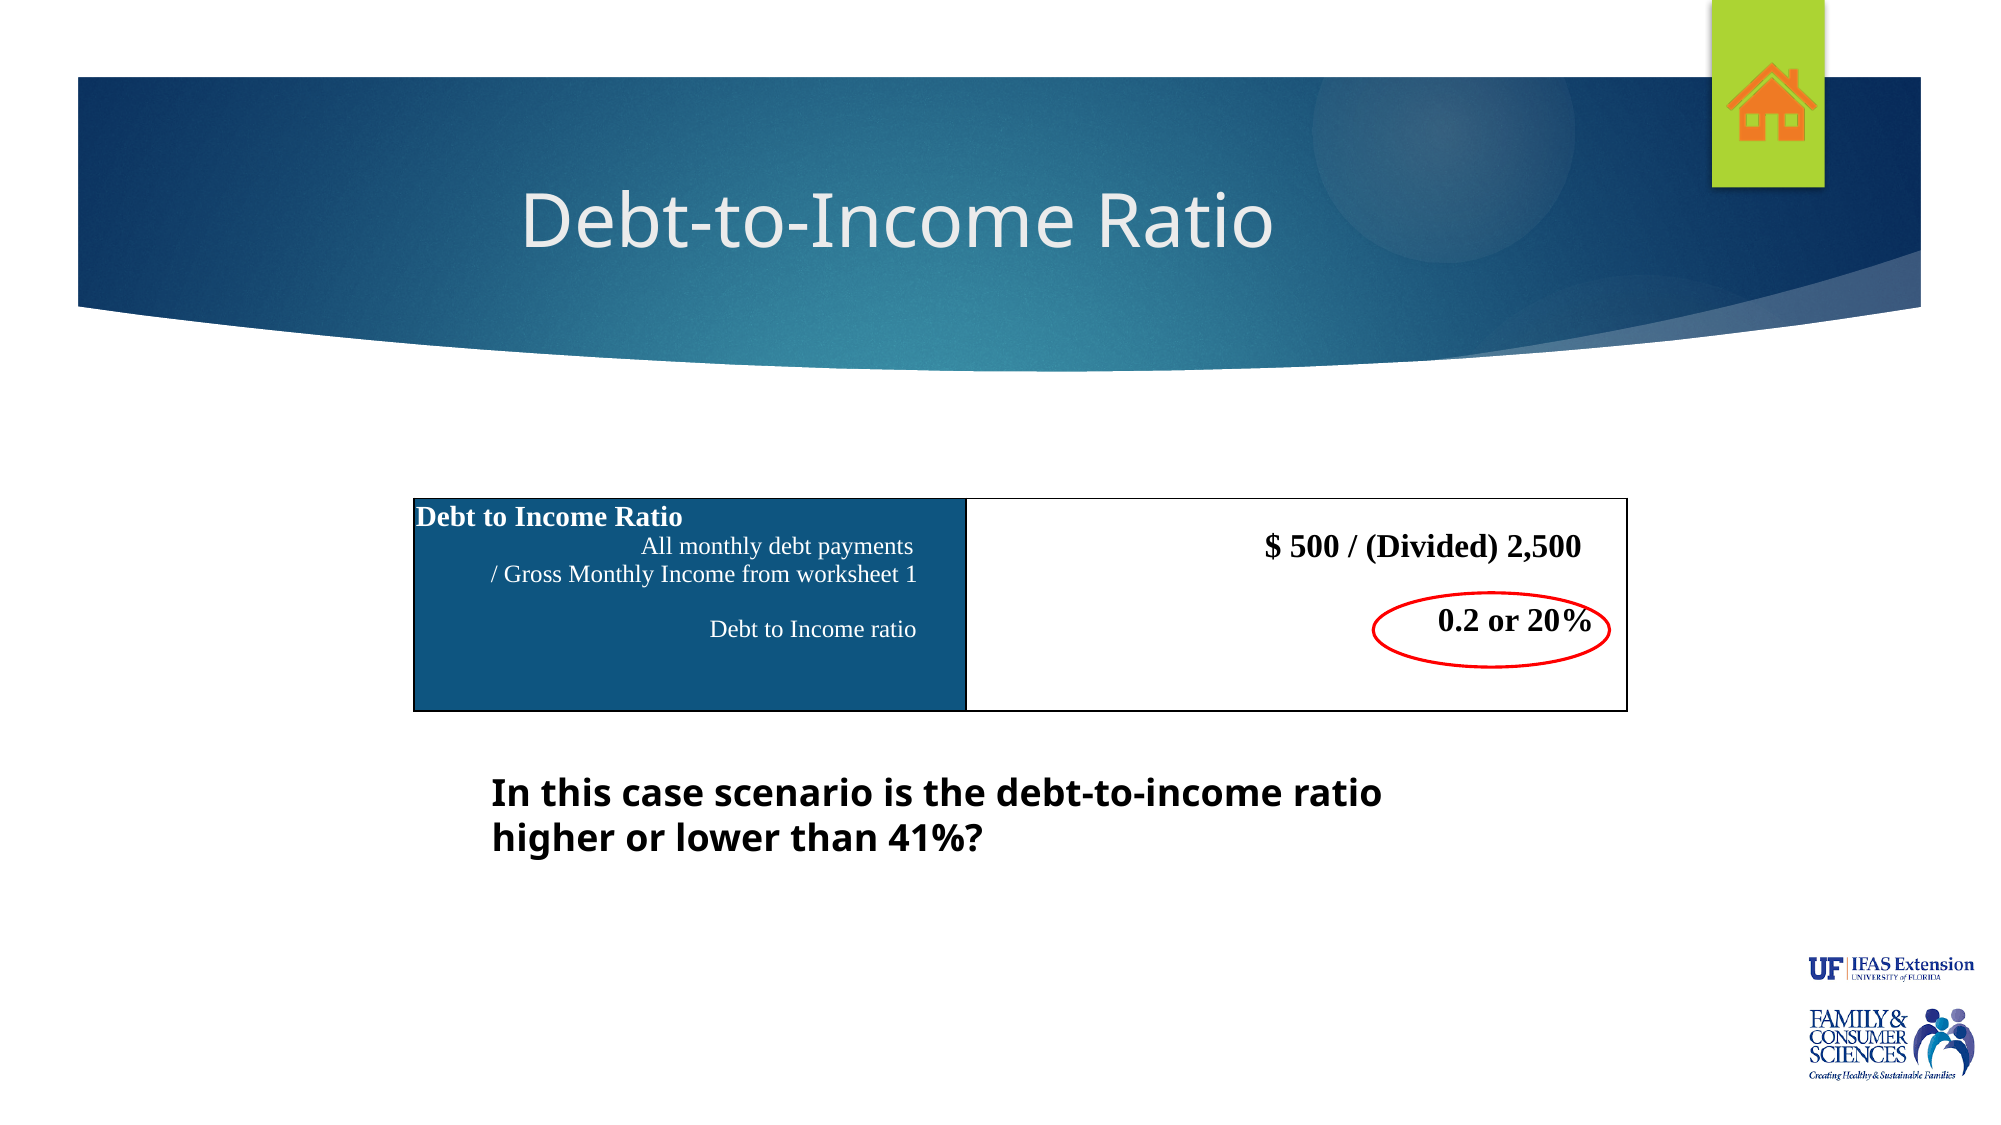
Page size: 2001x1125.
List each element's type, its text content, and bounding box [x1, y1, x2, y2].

picture [1669, 0, 1877, 207]
table_header $ 500 / (Divided) 2,500 0.2 or 20% [967, 499, 1626, 710]
table_header Debt to Income Ratio All monthly debt payments / Gross Monthly Income from worksheet 1 Debt to Income ratio [415, 499, 965, 710]
title Debt-to-Income Ratio [189, 159, 1627, 276]
text_box [1371, 591, 1612, 669]
text_box In this case scenario is the debt-to-income ratio higher or lower than 41%? [476, 761, 1477, 912]
picture [1799, 926, 1983, 1110]
